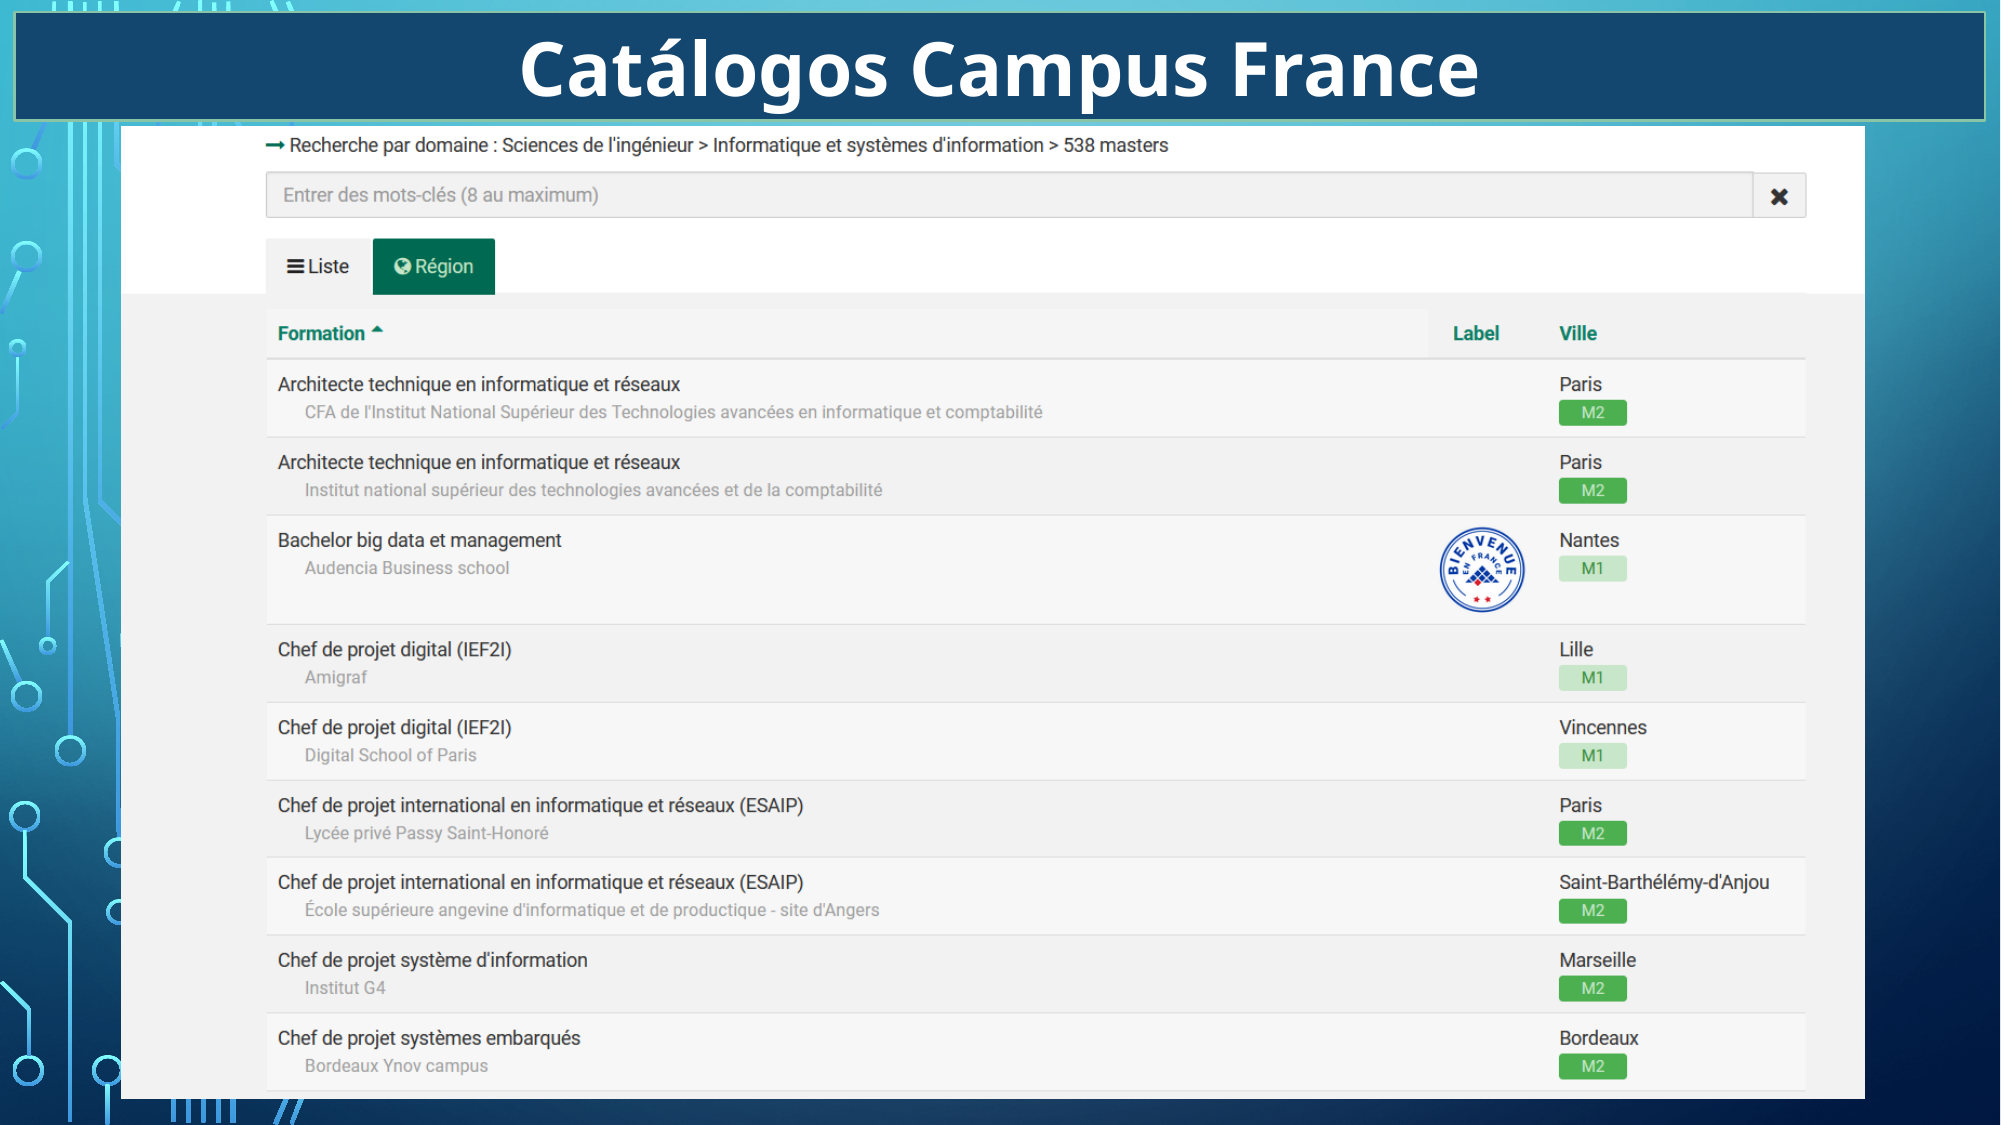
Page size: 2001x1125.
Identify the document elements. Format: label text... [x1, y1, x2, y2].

text_box Catálogos Campus France [13, 11, 1986, 122]
picture [120, 126, 1865, 1099]
